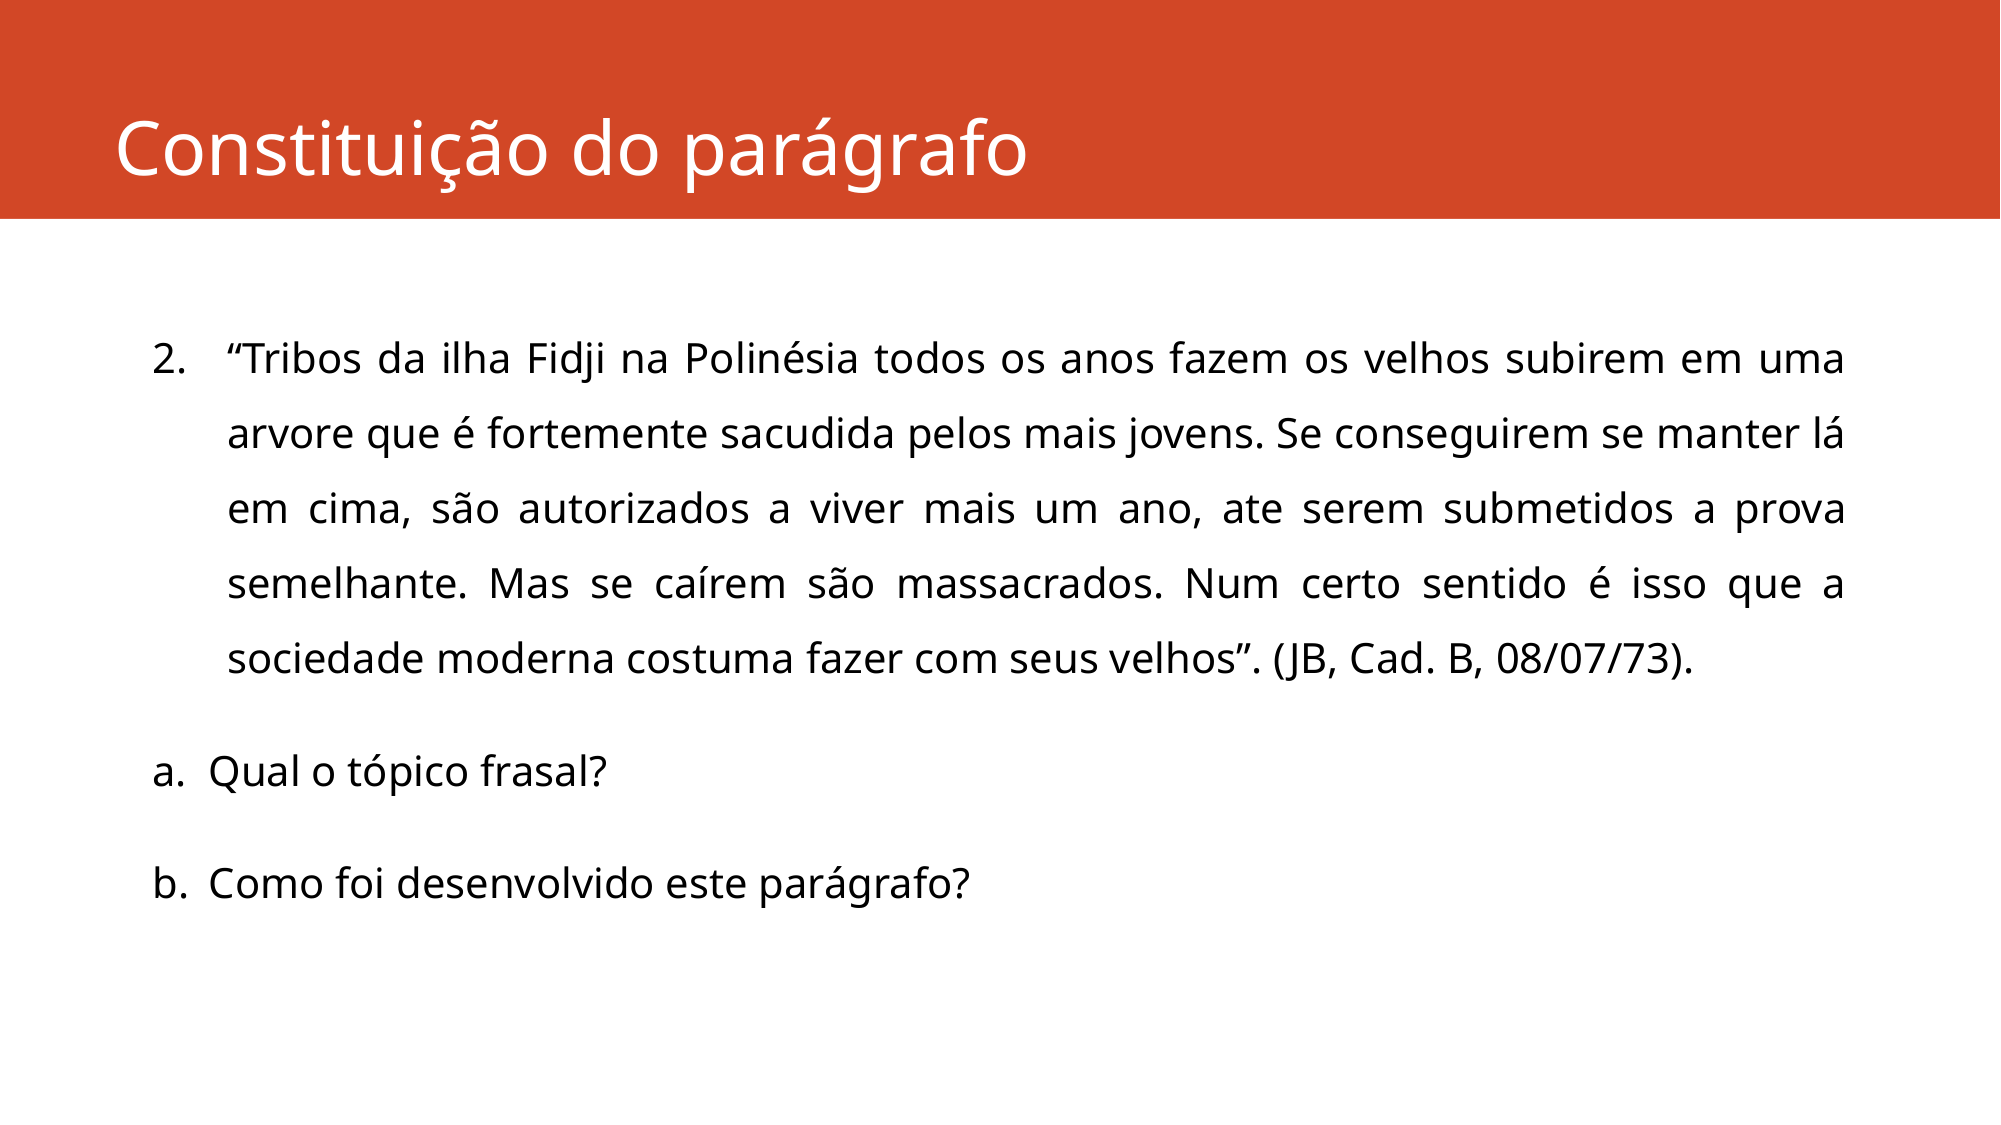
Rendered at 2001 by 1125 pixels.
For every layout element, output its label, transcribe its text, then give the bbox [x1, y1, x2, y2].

title Constituição do parágrafo [99, 0, 1863, 199]
list “Tribos da ilha Fidji na Polinésia todos os anos fazem os velhos subirem em uma arvore que é fortemente sacudida pelos mais jovens. Se conseguirem se manter lá em cima, são autorizados a viver mais um ano, ate serem submetidos a prova semelhante. Mas se caírem são massacrados. Num certo sentido é isso que a sociedade moderna costuma fazer com seus velhos”. (JB, Cad. B, 08/07/73). Qual o tópico frasal? Como foi desenvolvido este parágrafo? [137, 299, 1863, 1014]
